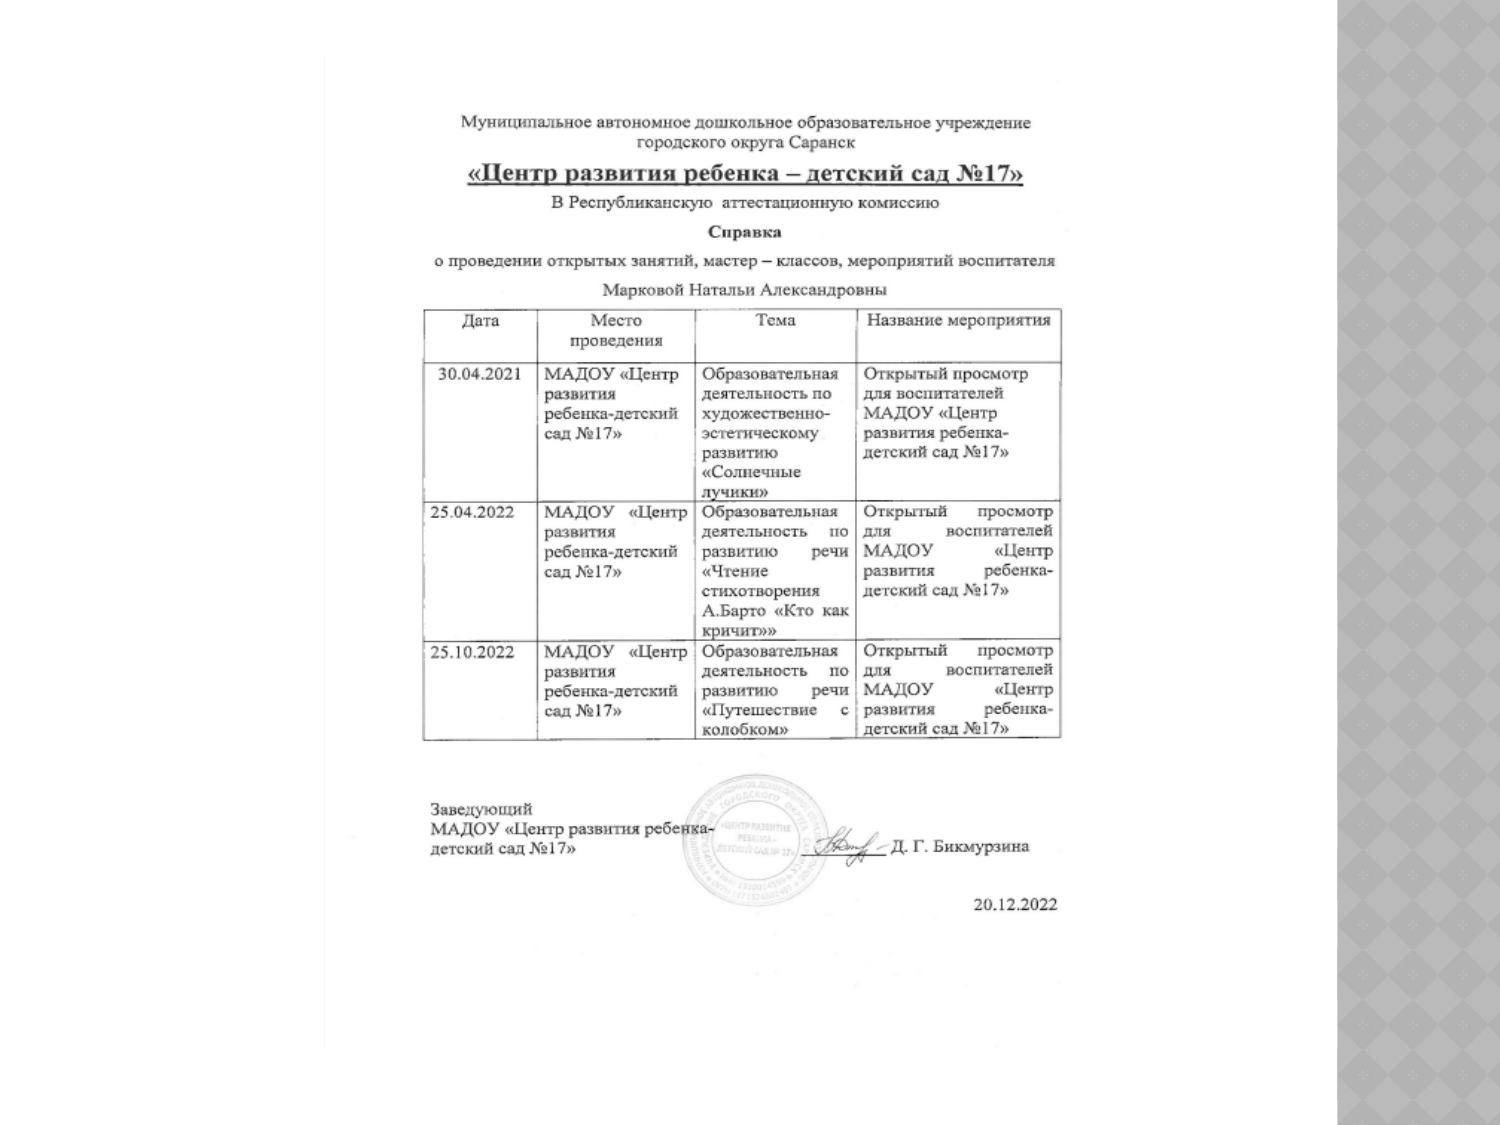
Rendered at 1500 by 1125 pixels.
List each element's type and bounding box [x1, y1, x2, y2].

picture [324, 54, 1088, 1052]
